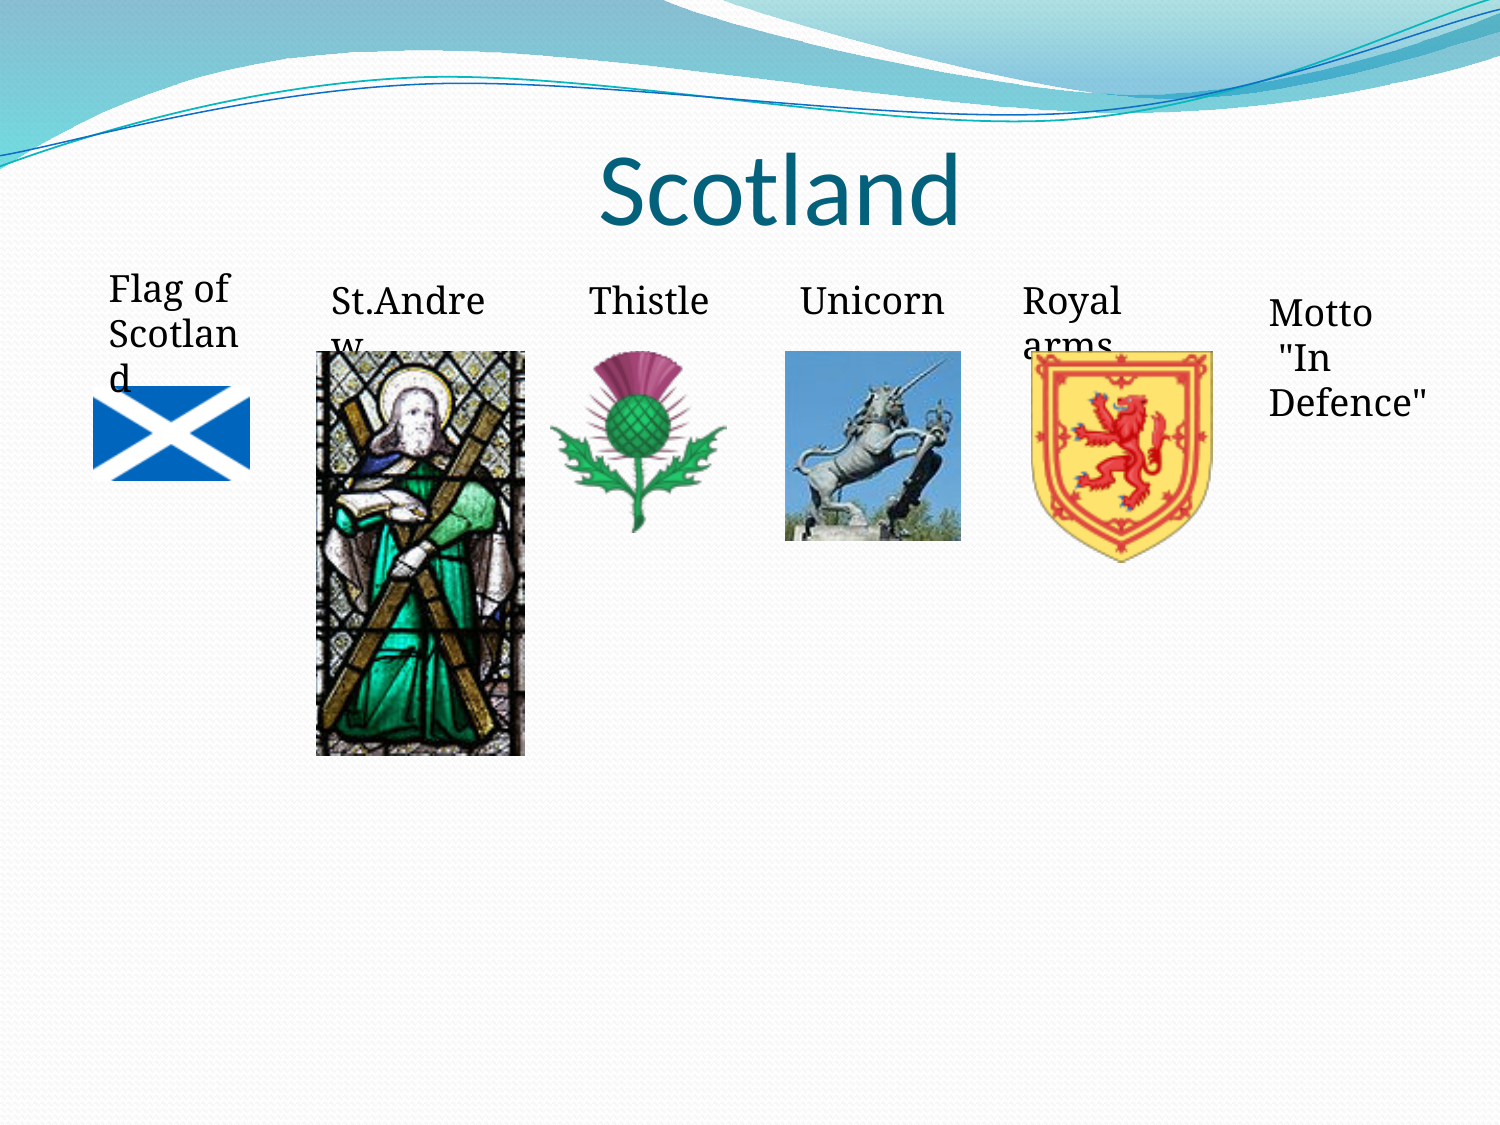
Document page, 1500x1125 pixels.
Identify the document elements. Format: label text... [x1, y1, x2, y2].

text_box Flag of Scotland [93, 257, 270, 408]
text_box Royal arms [1007, 269, 1219, 375]
picture [316, 351, 525, 756]
text_box Thistle [574, 269, 785, 330]
title Scotland [105, 58, 1456, 247]
picture [784, 351, 962, 541]
text_box St.Andrew [316, 269, 528, 354]
picture [550, 351, 727, 534]
text_box Unicorn [785, 269, 985, 330]
picture [93, 386, 251, 481]
picture [1030, 351, 1213, 563]
text_box Motto "In Defence" [1253, 281, 1479, 431]
